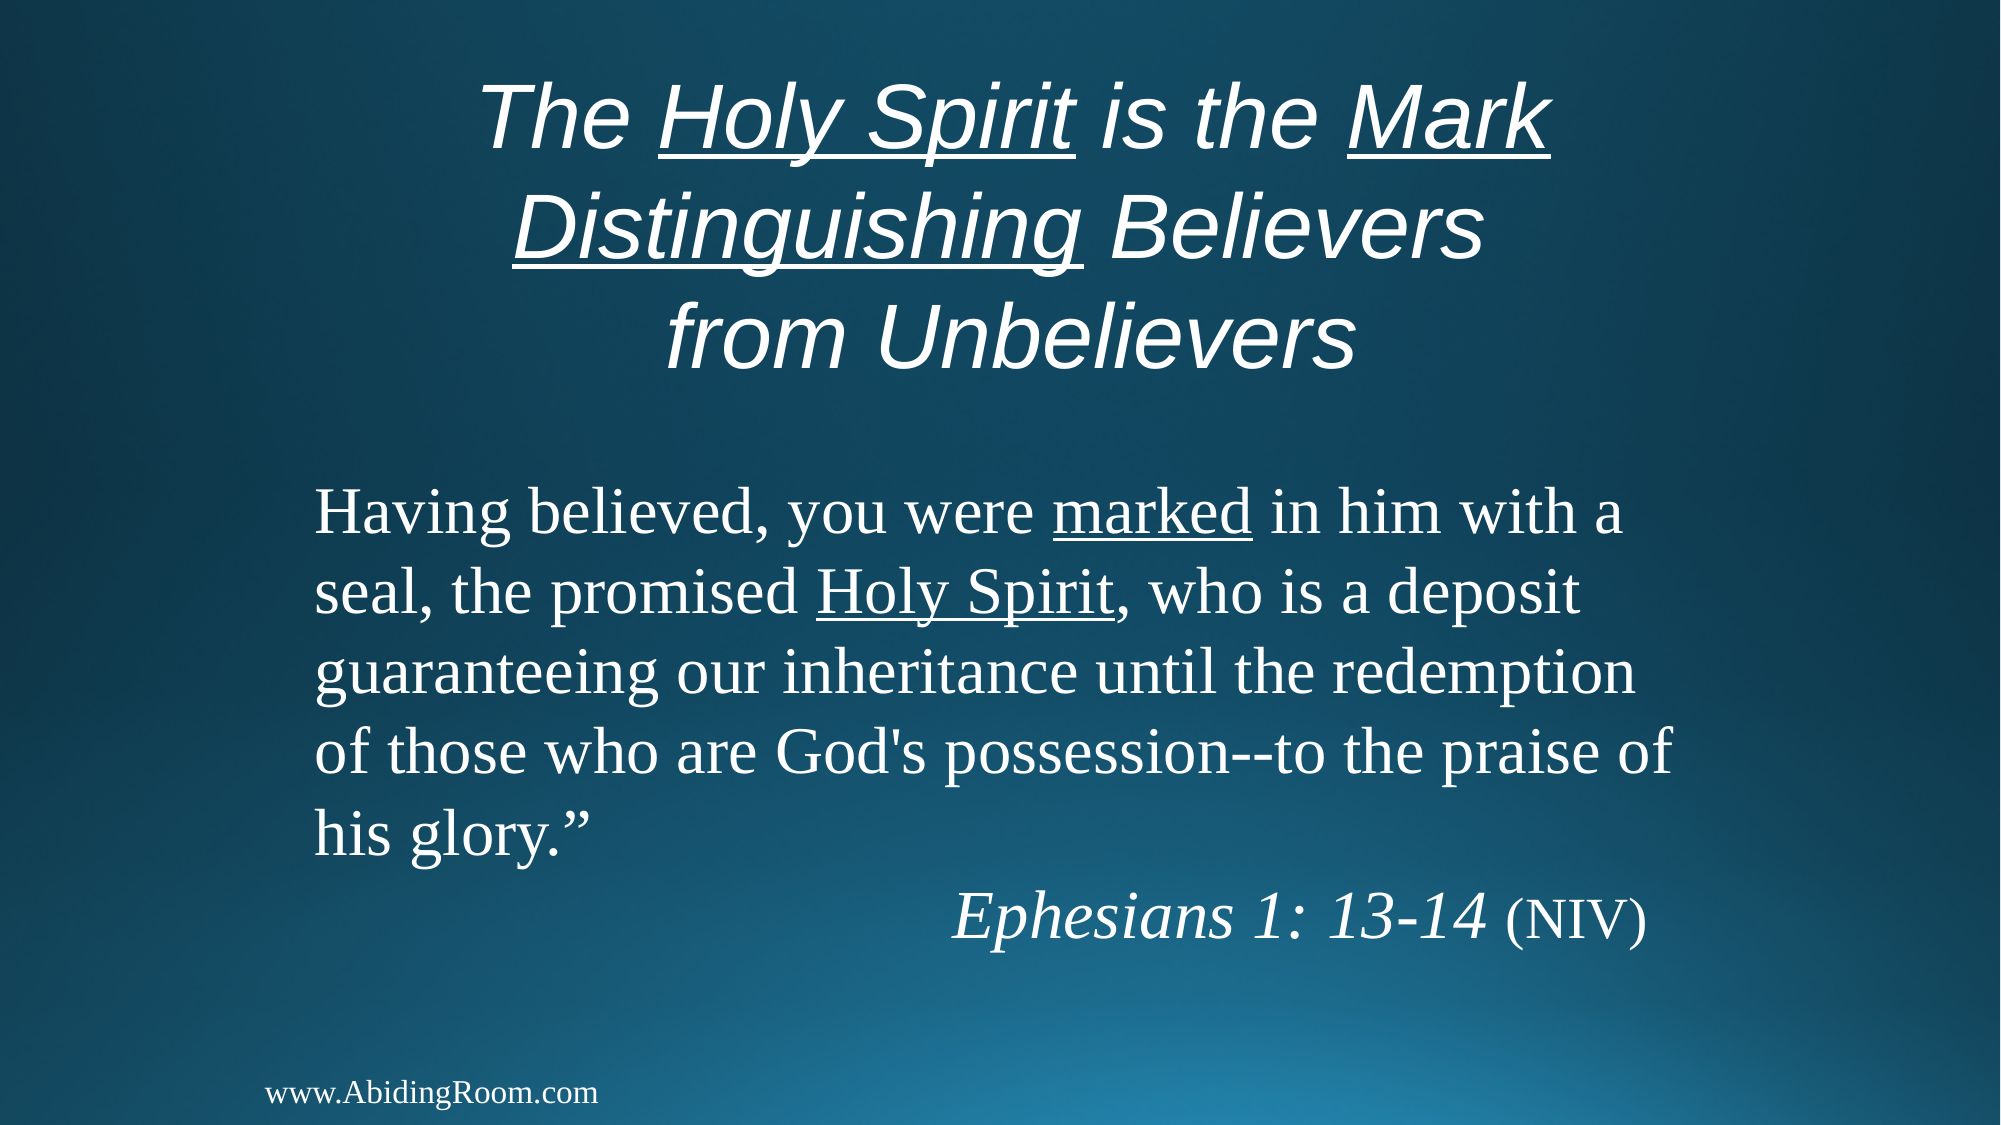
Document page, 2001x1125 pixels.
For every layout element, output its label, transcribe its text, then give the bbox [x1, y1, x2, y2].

picture [0, 0, 2001, 1125]
text_box www.AbidingRoom.com [249, 1062, 625, 1118]
text_box The Holy Spirit is the Mark Distinguishing Believers from Unbelievers Having believed, you were marked in him with a seal, the promised Holy Spirit, who is a deposit guaranteeing our inheritance until the redemption of those who are God's possession--to the praise of his glory.” Ephesians 1: 13-14 (NIV) [299, 49, 1725, 960]
